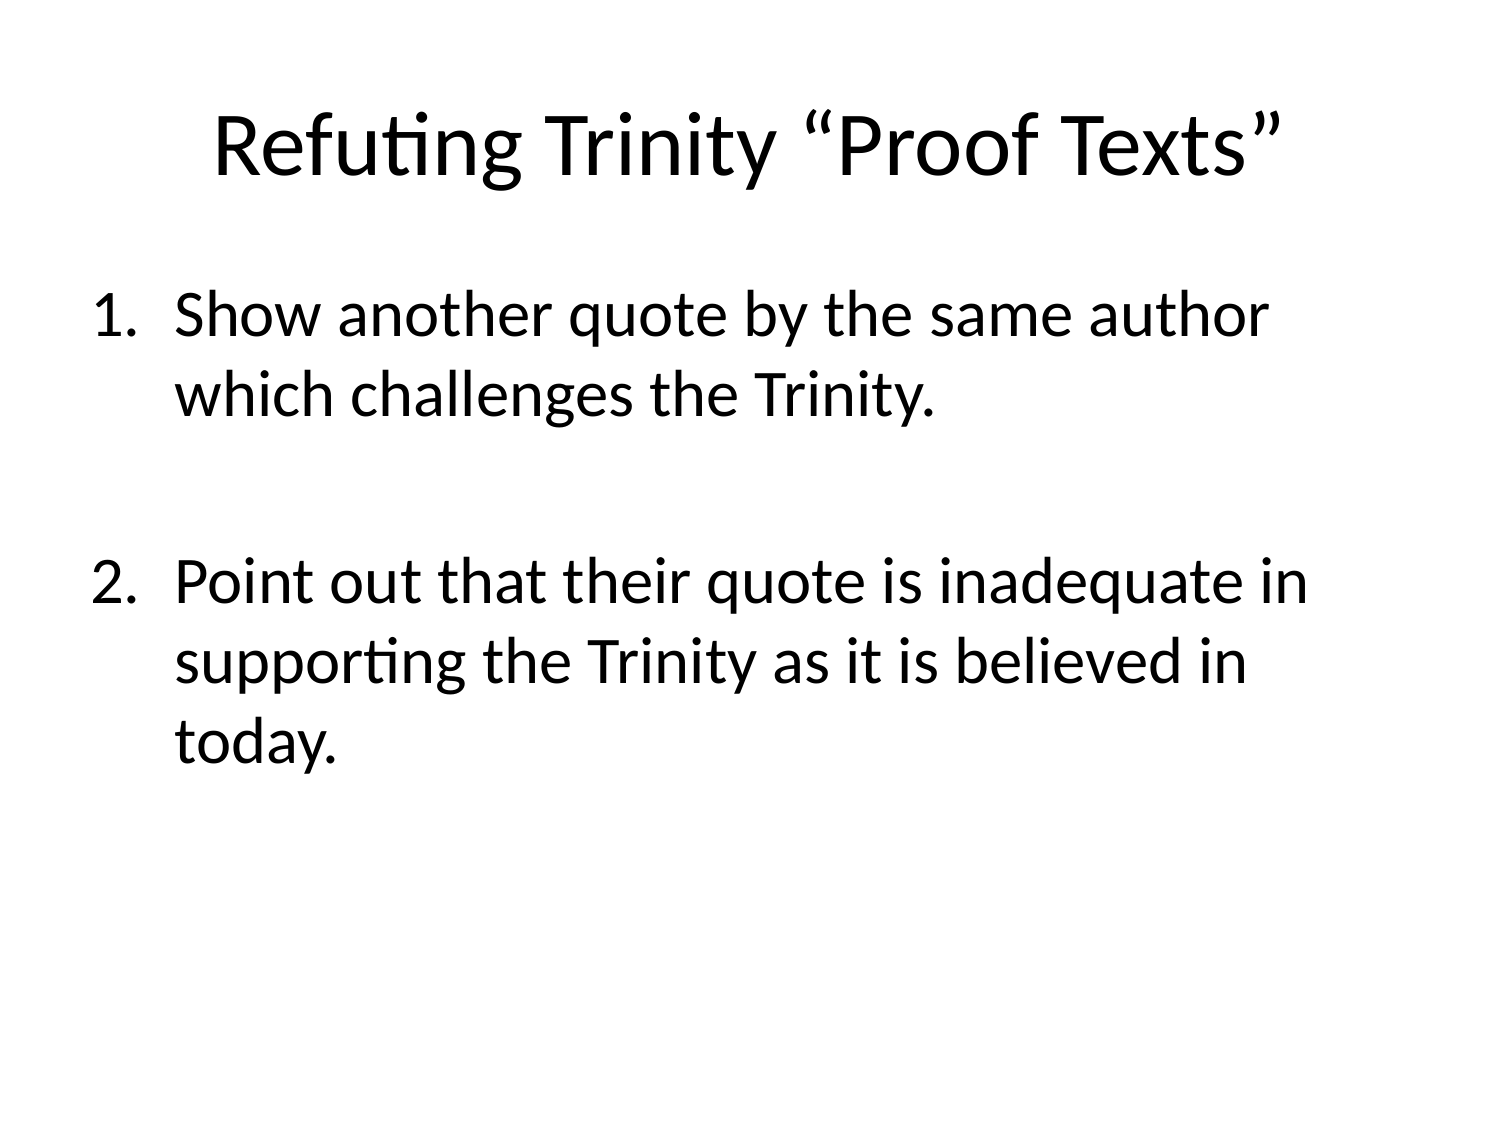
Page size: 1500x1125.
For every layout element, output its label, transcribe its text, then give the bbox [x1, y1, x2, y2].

title Refuting Trinity “Proof Texts” [75, 45, 1425, 233]
list Show another quote by the same author which challenges the Trinity. Point out that their quote is inadequate in supporting the Trinity as it is believed in today. [75, 262, 1425, 1005]
